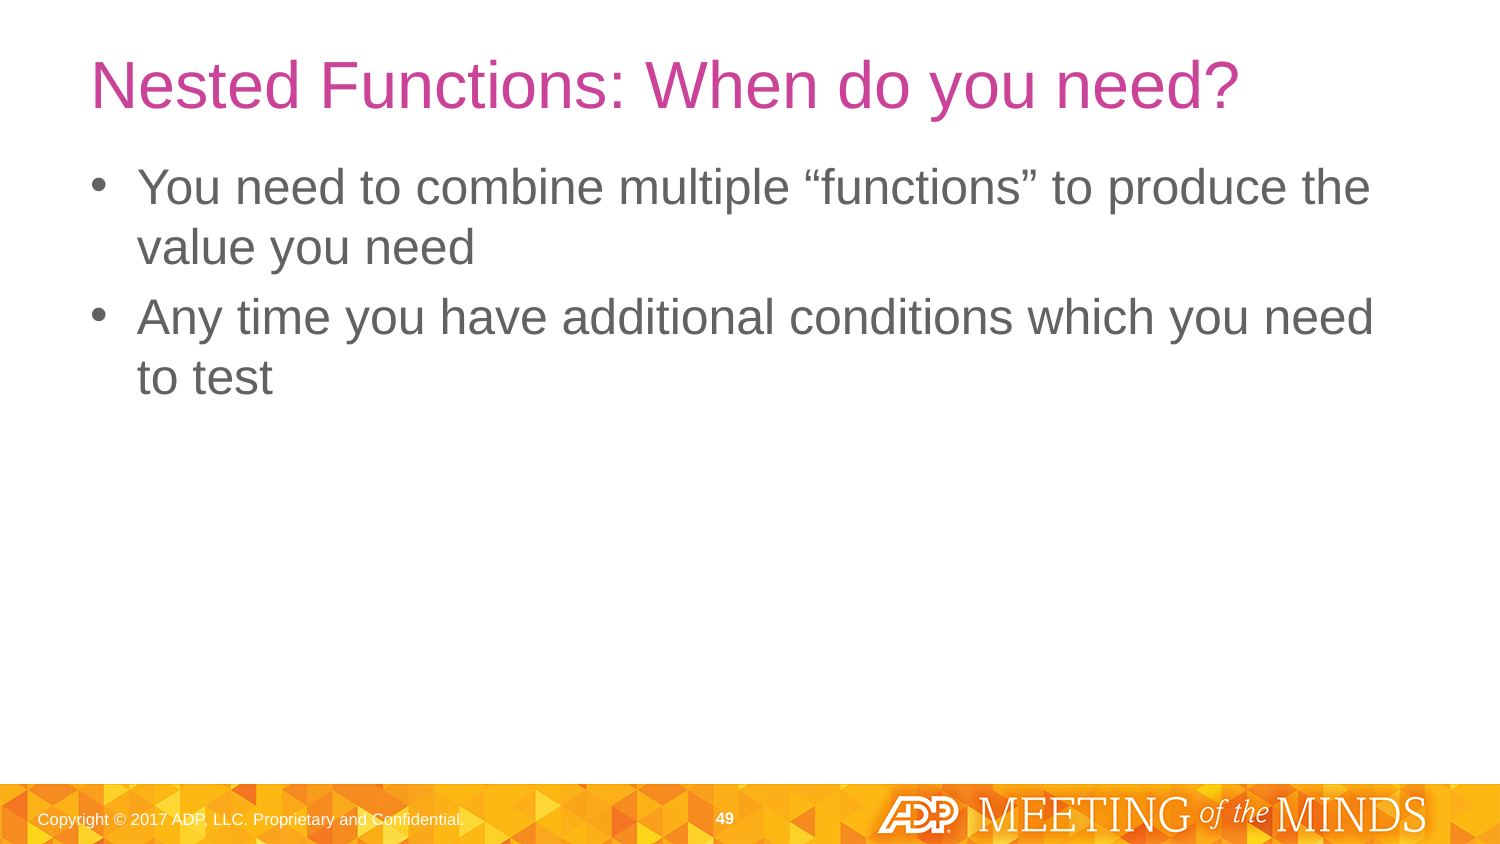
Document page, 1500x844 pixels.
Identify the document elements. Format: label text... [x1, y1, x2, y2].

picture [185, 815, 192, 824]
picture [0, 784, 1500, 844]
list You need to combine multiple “functions” to produce the value you need Any time you have additional conditions which you need to test [75, 146, 1425, 814]
picture [142, 815, 147, 824]
title Nested Functions: When do you need? [75, 34, 1425, 146]
